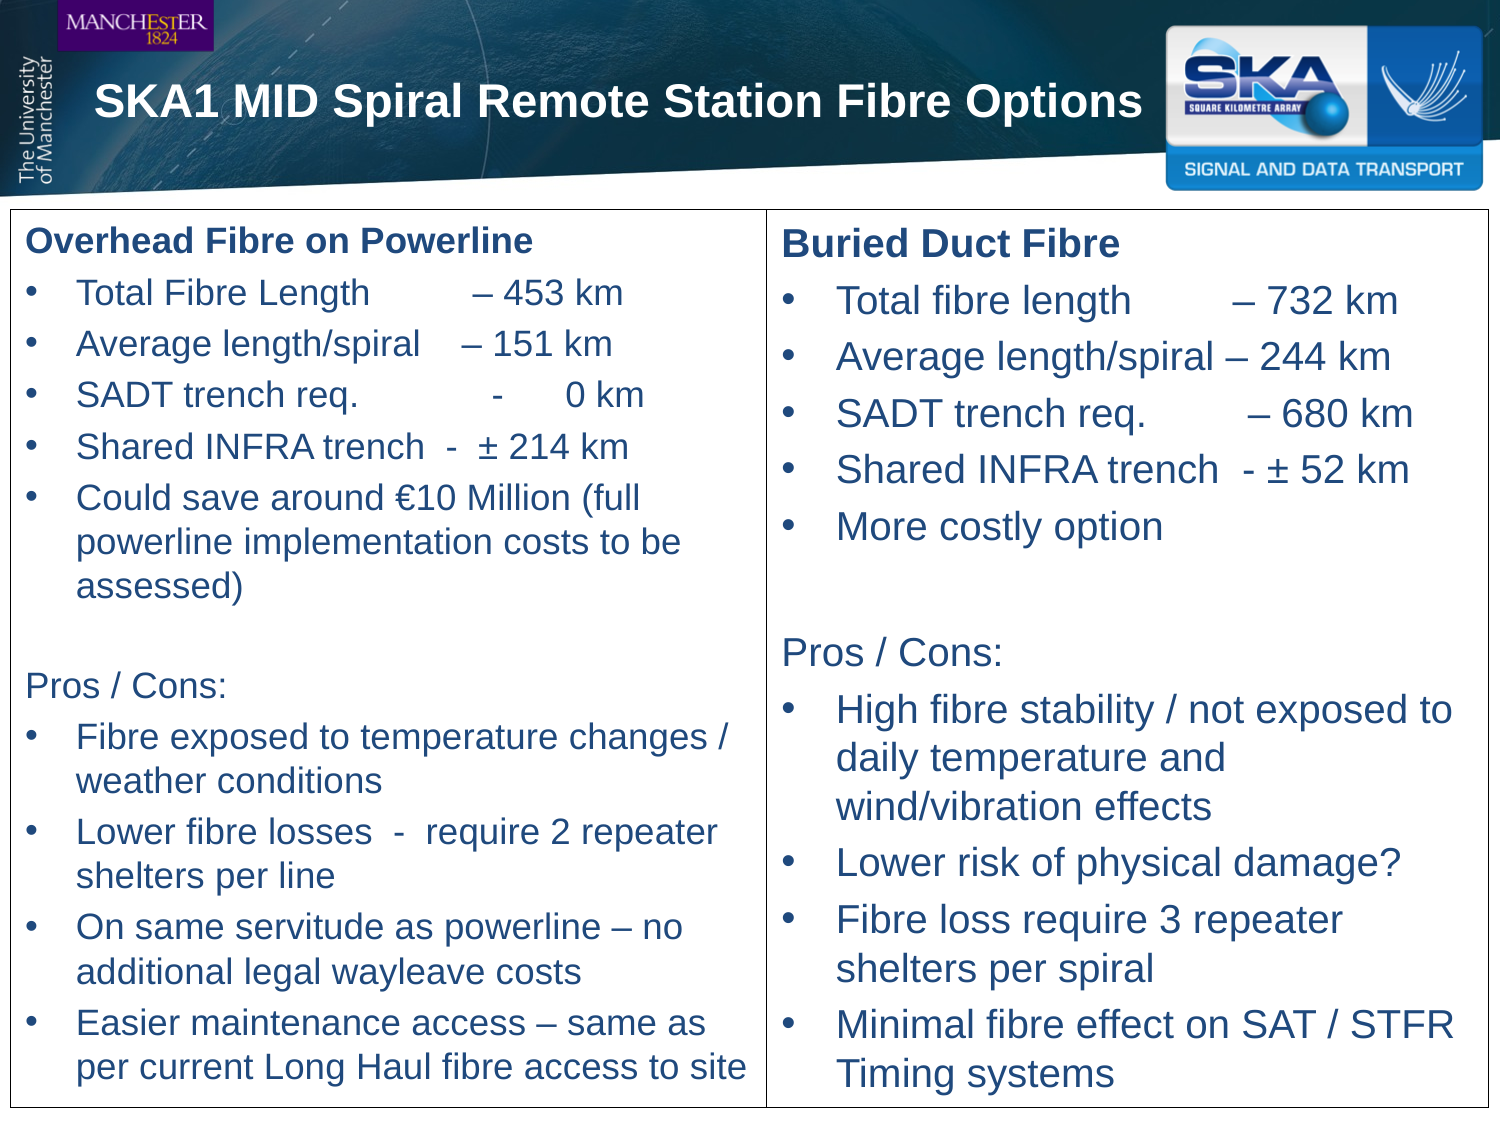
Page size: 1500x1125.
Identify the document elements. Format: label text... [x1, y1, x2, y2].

title SKA1 MID Spiral Remote Station Fibre Options [75, 45, 1163, 153]
list Overhead Fibre on Powerline Total Fibre Length – 453 km Average length/spiral – 151 km SADT trench req. - 0 km Shared INFRA trench - ± 214 km Could save around €10 Million (full powerline implementation costs to be assessed) Pros / Cons: Fibre exposed to temperature changes / weather conditions Lower fibre losses - require 2 repeater shelters per line On same servitude as powerline – no additional legal wayleave costs Easier maintenance access – same as per current Long Haul fibre access to site [10, 209, 766, 1108]
picture [0, 0, 1500, 1125]
list Buried Duct Fibre Total fibre length – 732 km Average length/spiral – 244 km SADT trench req. – 680 km Shared INFRA trench - ± 52 km More costly option Pros / Cons: High fibre stability / not exposed to daily temperature and wind/vibration effects Lower risk of physical damage? Fibre loss require 3 repeater shelters per spiral Minimal fibre effect on SAT / STFR Timing systems [766, 209, 1489, 1108]
